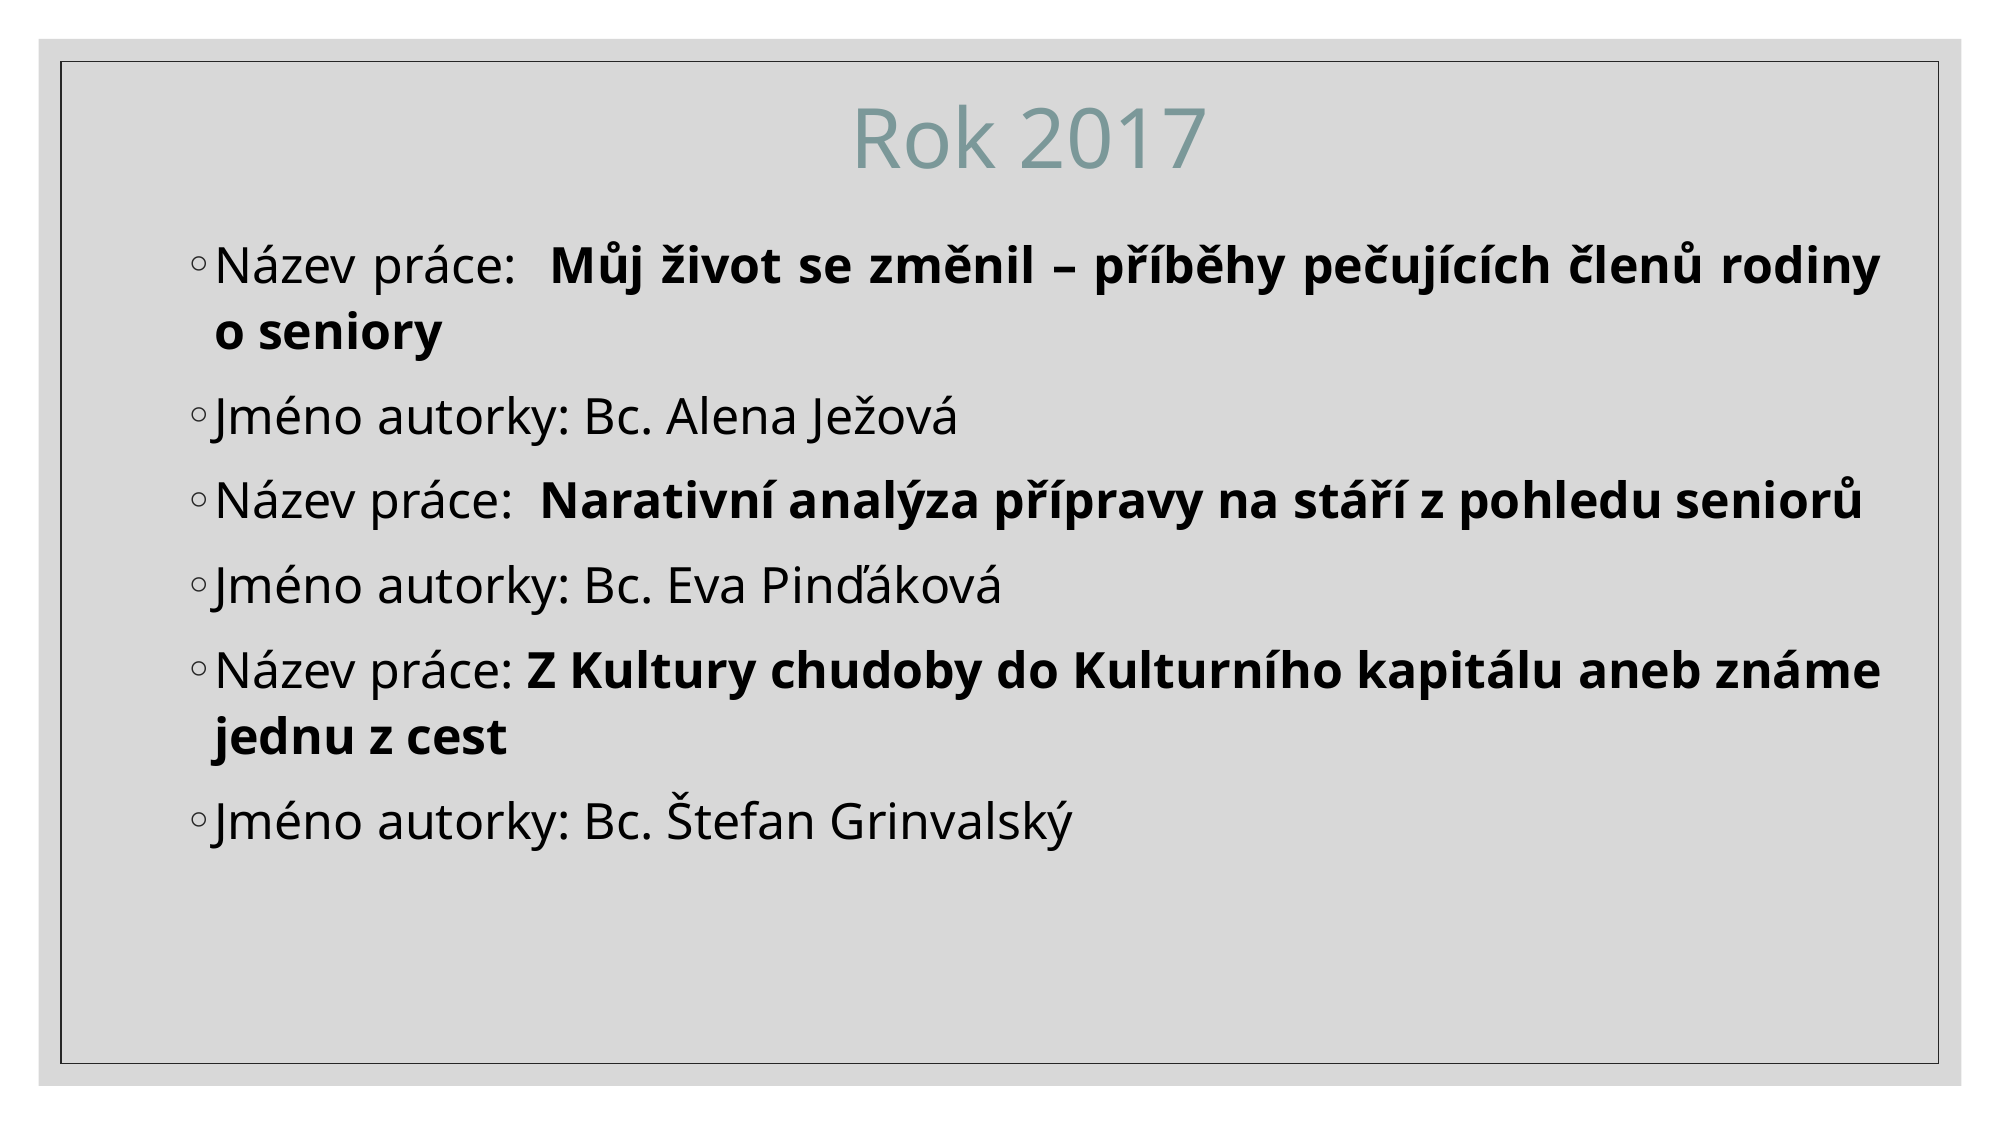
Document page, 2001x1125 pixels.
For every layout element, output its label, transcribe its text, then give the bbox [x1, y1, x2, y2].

title Rok 2017 [403, 62, 1657, 220]
list Název práce: Můj život se změnil – příběhy pečujících členů rodiny o seniory Jméno autorky: Bc. Alena Ježová Název práce: Narativní analýza přípravy na stáří z pohledu seniorů Jméno autorky: Bc. Eva Pinďáková Název práce: Z Kultury chudoby do Kulturního kapitálu aneb známe jednu z cest Jméno autorky: Bc. Štefan Grinvalský [169, 220, 1898, 976]
